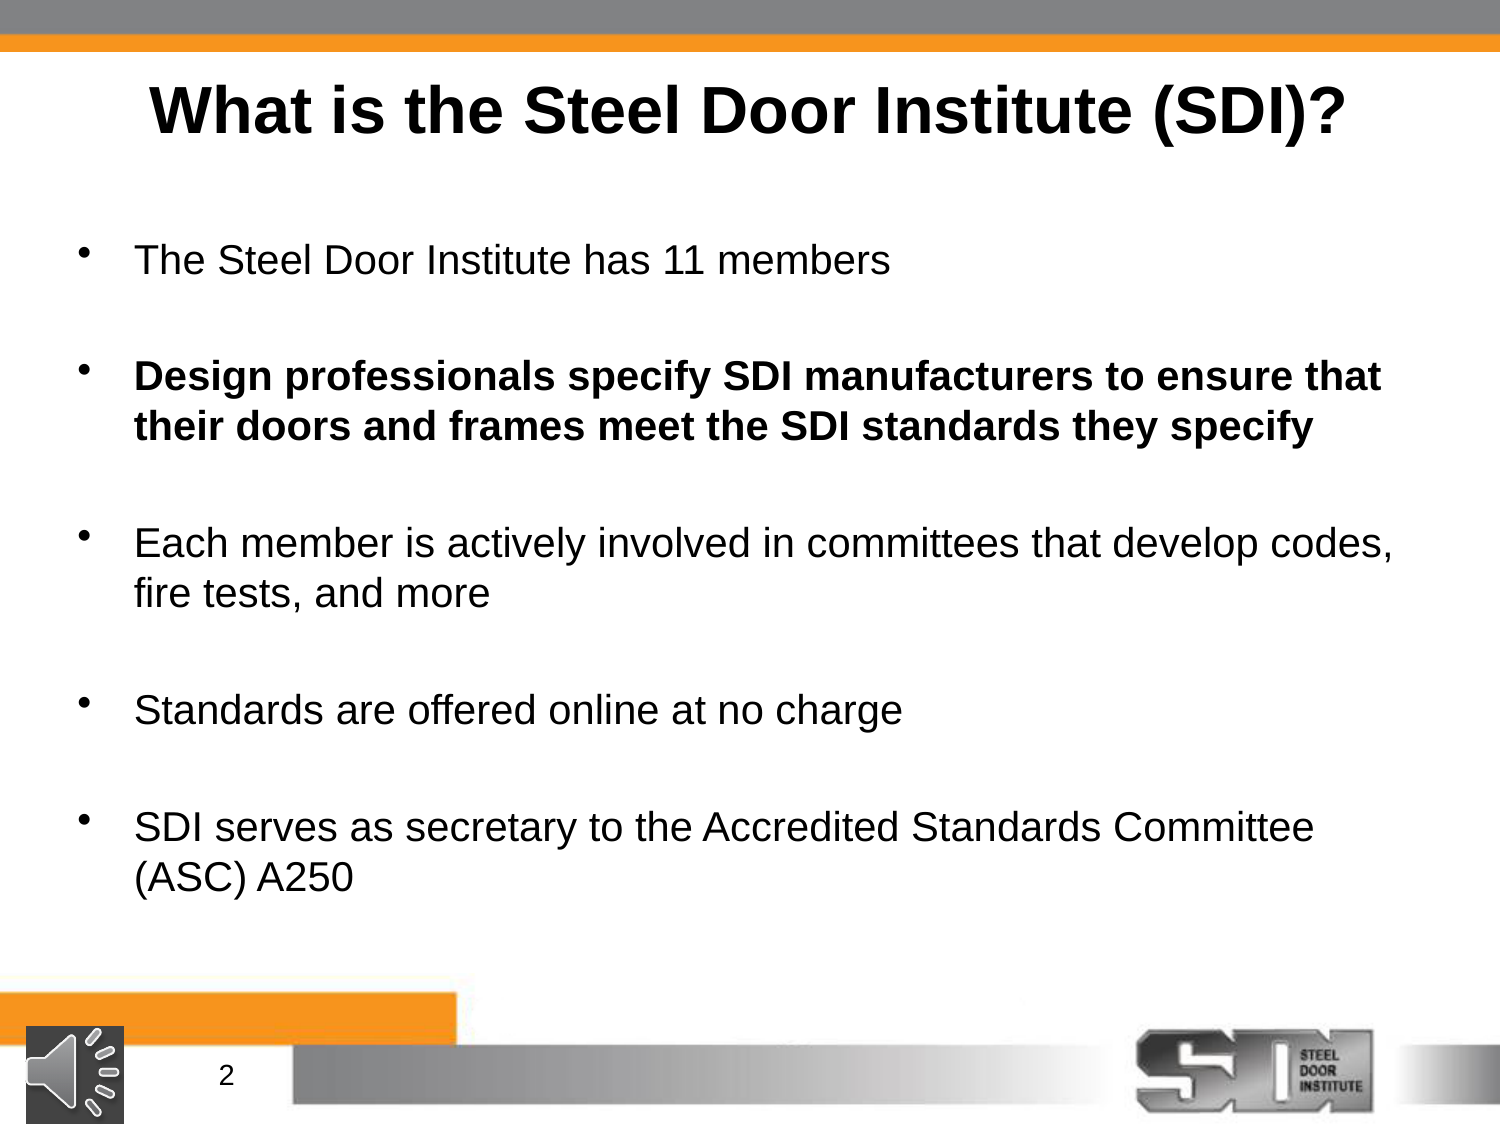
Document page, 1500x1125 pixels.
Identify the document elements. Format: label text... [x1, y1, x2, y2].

picture [0, 0, 1500, 52]
list The Steel Door Institute has 11 members Design professionals specify SDI manufacturers to ensure that their doors and frames meet the SDI standards they specify Each member is actively involved in committees that develop codes, fire tests, and more Standards are offered online at no charge SDI serves as secretary to the Accredited Standards Committee (ASC) A250 [62, 224, 1438, 965]
slide_number 2 [129, 1049, 250, 1125]
title What is the Steel Door Institute (SDI)? [24, 51, 1475, 163]
picture [0, 973, 1500, 1125]
